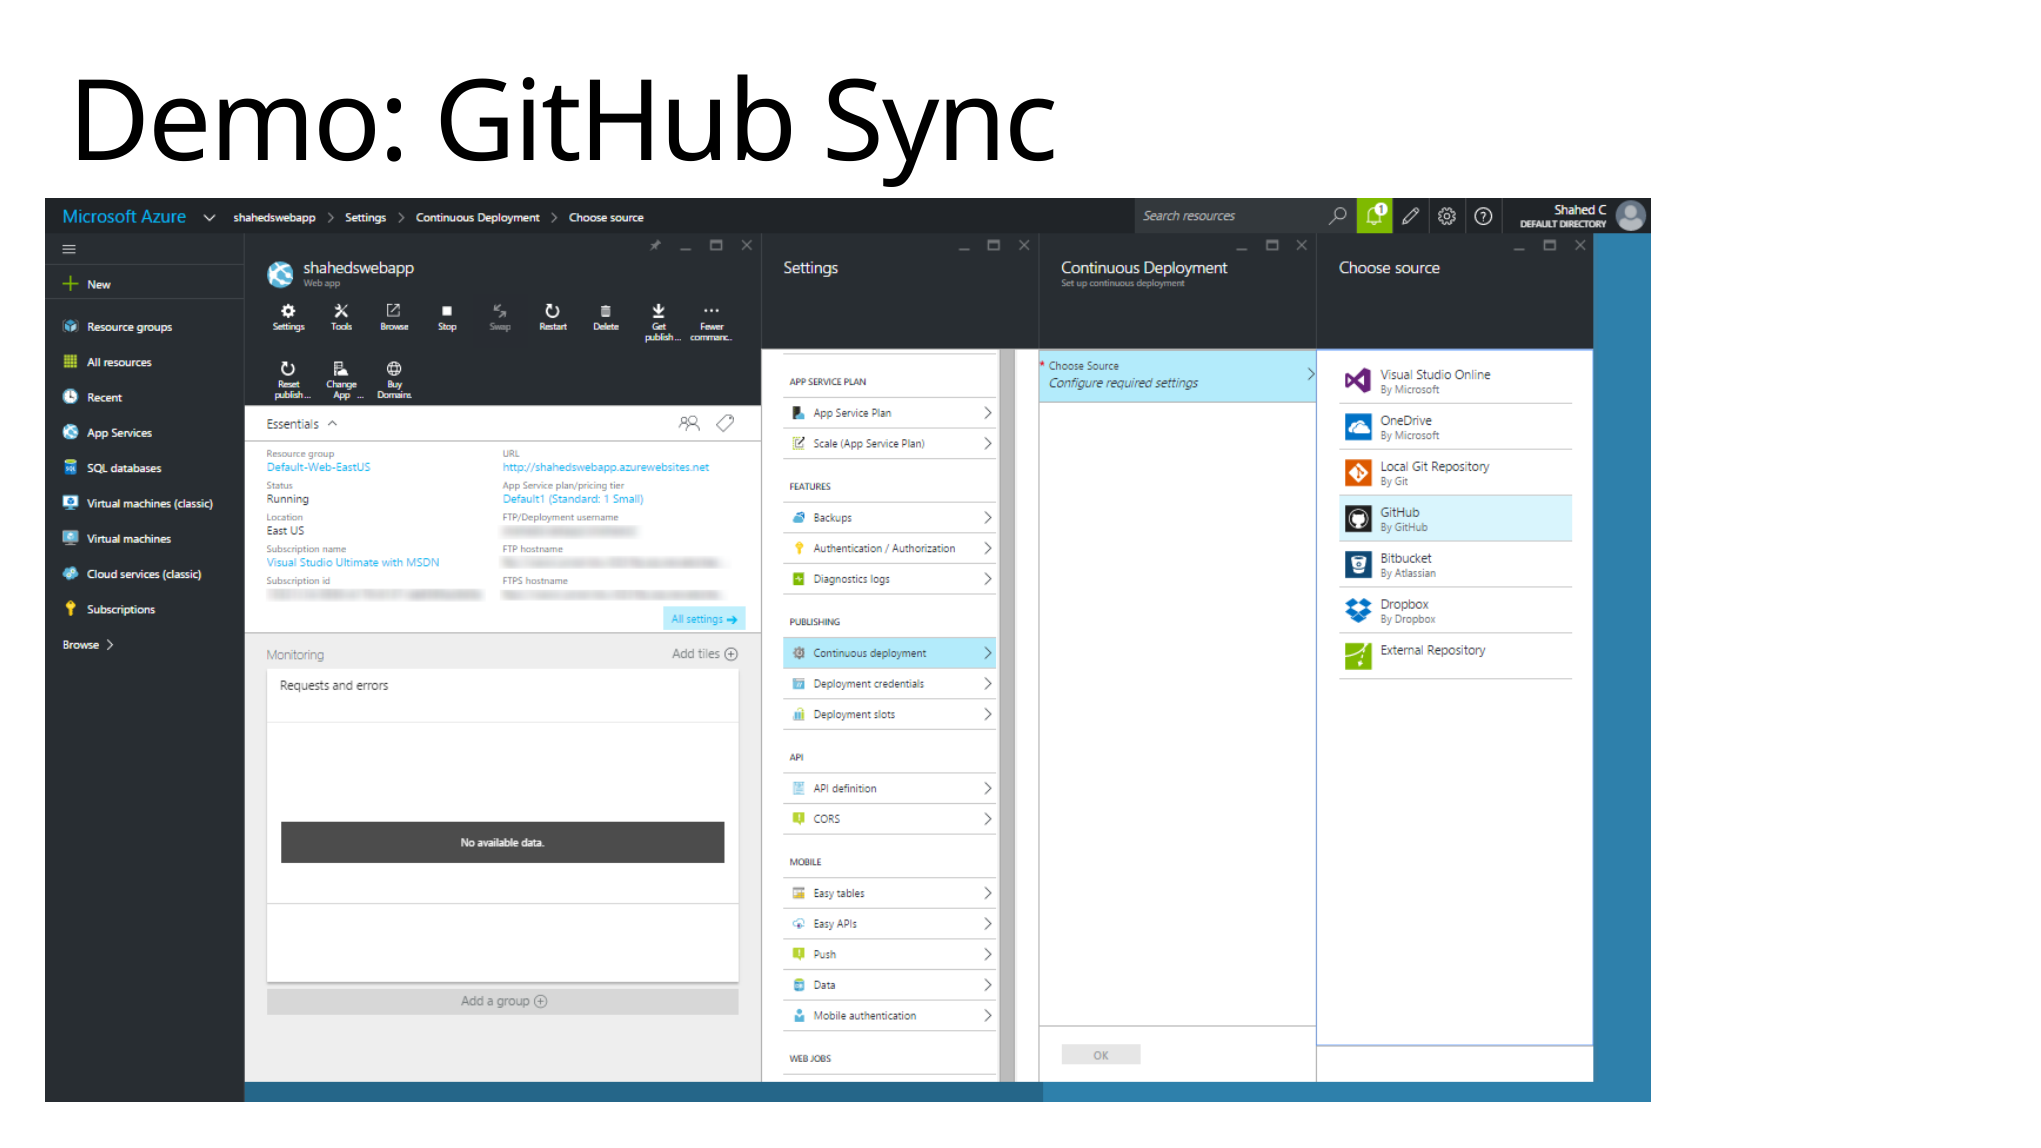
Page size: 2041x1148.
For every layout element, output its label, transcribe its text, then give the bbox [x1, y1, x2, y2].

picture [44, 198, 1651, 1102]
title Demo: GitHub Sync [45, 48, 1996, 199]
